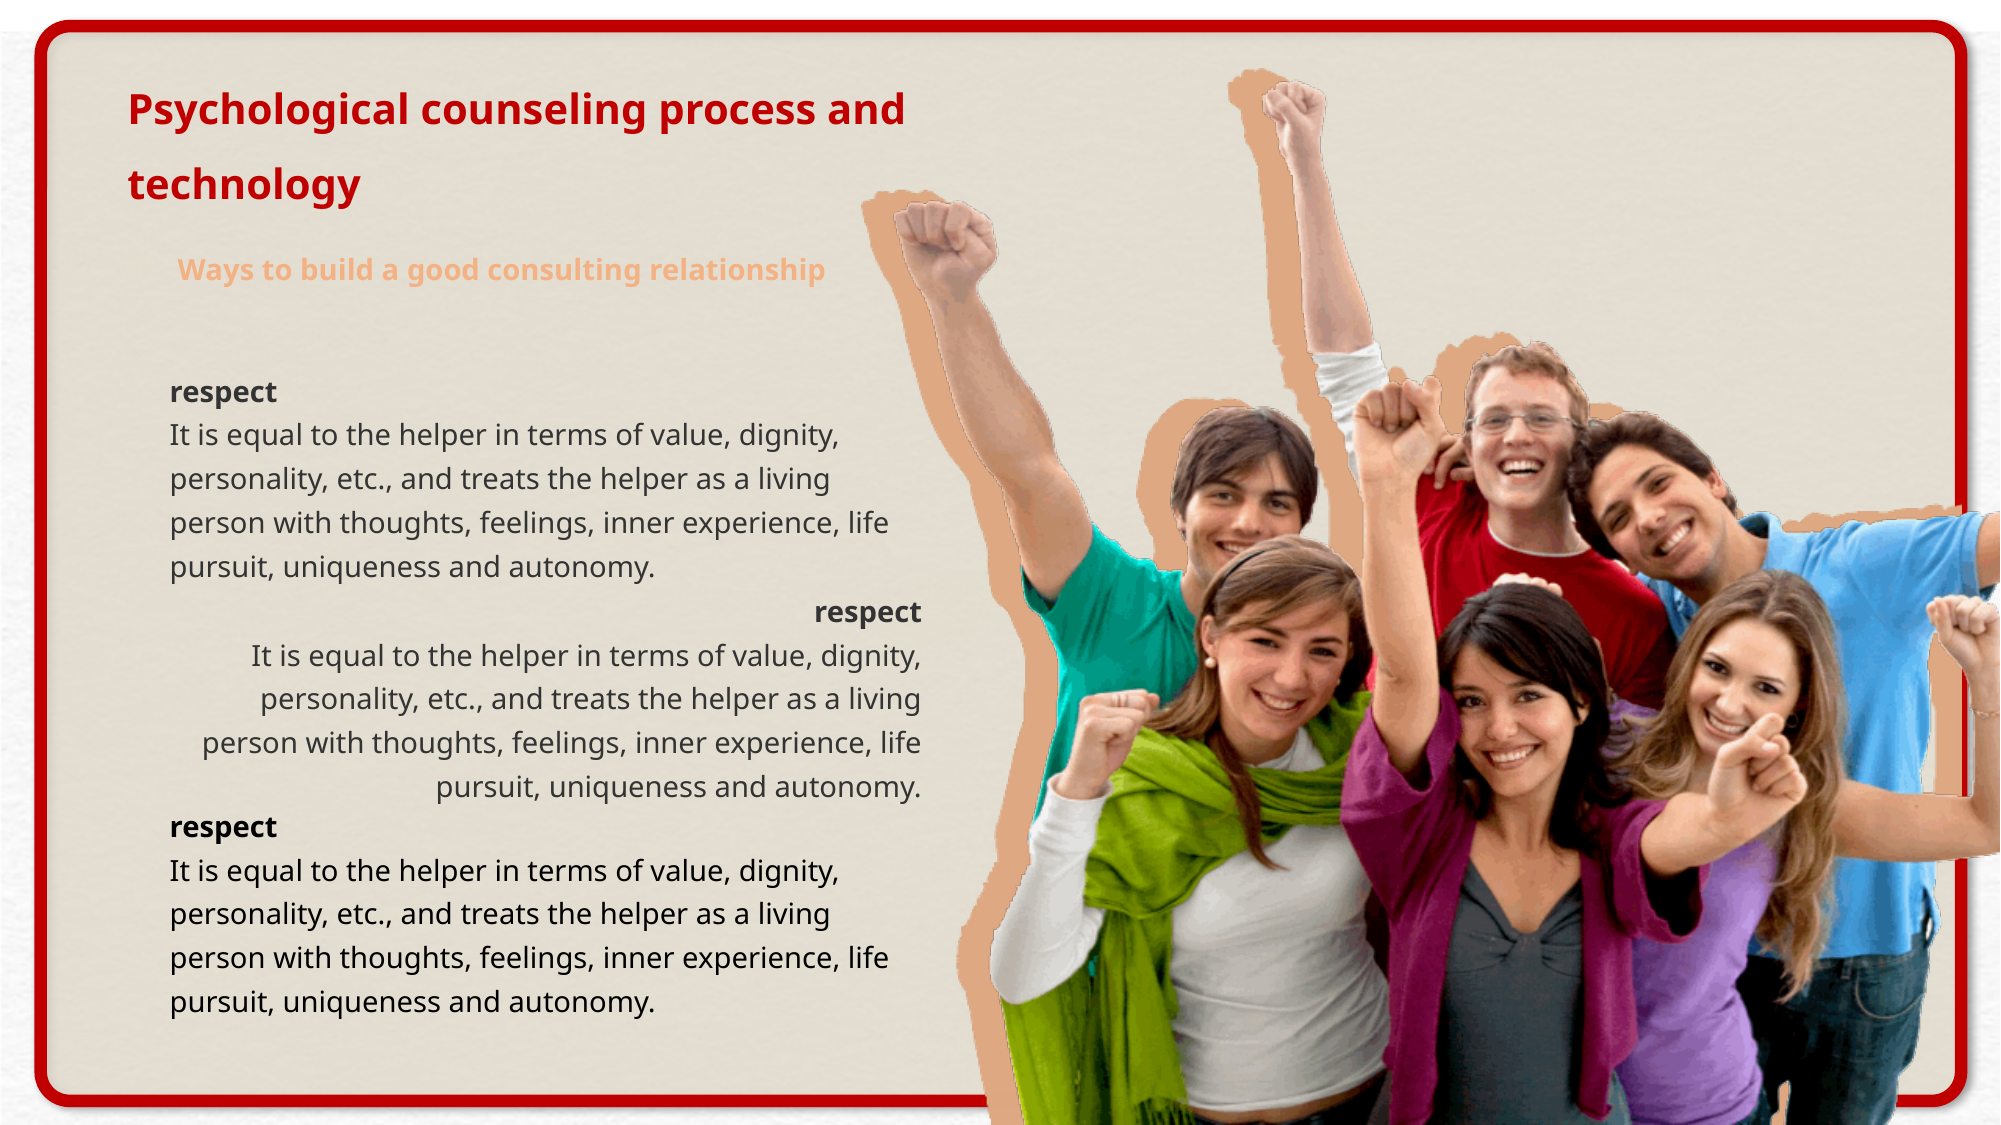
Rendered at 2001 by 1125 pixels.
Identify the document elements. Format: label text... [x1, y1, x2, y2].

text_box respect It is equal to the helper in terms of value, dignity, personality, etc., and treats the helper as a living person with thoughts, feelings, inner experience, life pursuit, uniqueness and autonomy. [154, 591, 843, 792]
text_box Ways to build a good consulting relationship [162, 243, 842, 294]
text_box respect It is equal to the helper in terms of value, dignity, personality, etc., and treats the helper as a living person with thoughts, feelings, inner experience, life pursuit, uniqueness and autonomy. [154, 792, 843, 1026]
text_box Psychological counseling process and technology [112, 50, 843, 215]
text_box respect It is equal to the helper in terms of value, dignity, personality, etc., and treats the helper as a living person with thoughts, feelings, inner experience, life pursuit, uniqueness and autonomy. [154, 356, 843, 591]
text_box [39, 25, 843, 1102]
picture [843, 0, 2000, 1125]
